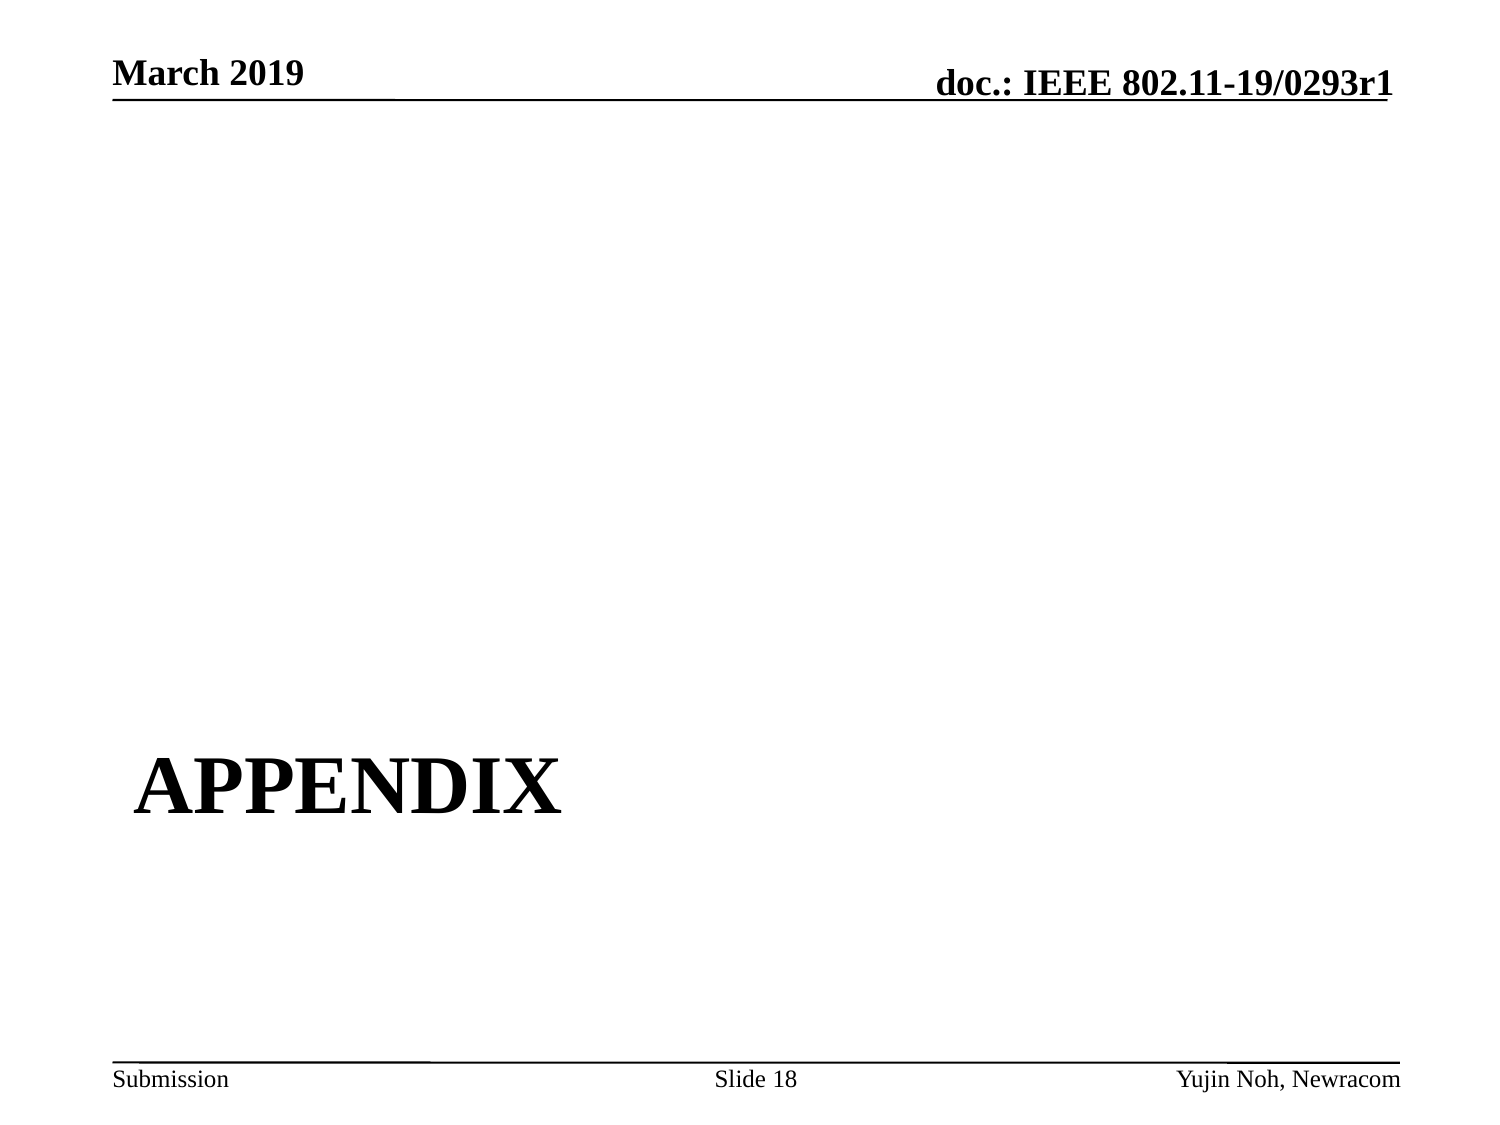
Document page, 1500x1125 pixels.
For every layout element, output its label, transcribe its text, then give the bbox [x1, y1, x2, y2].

title Appendix [118, 722, 1394, 947]
slide_number Slide 18 [712, 1061, 800, 1123]
footer Yujin Noh, Newracom [878, 1061, 1402, 1093]
